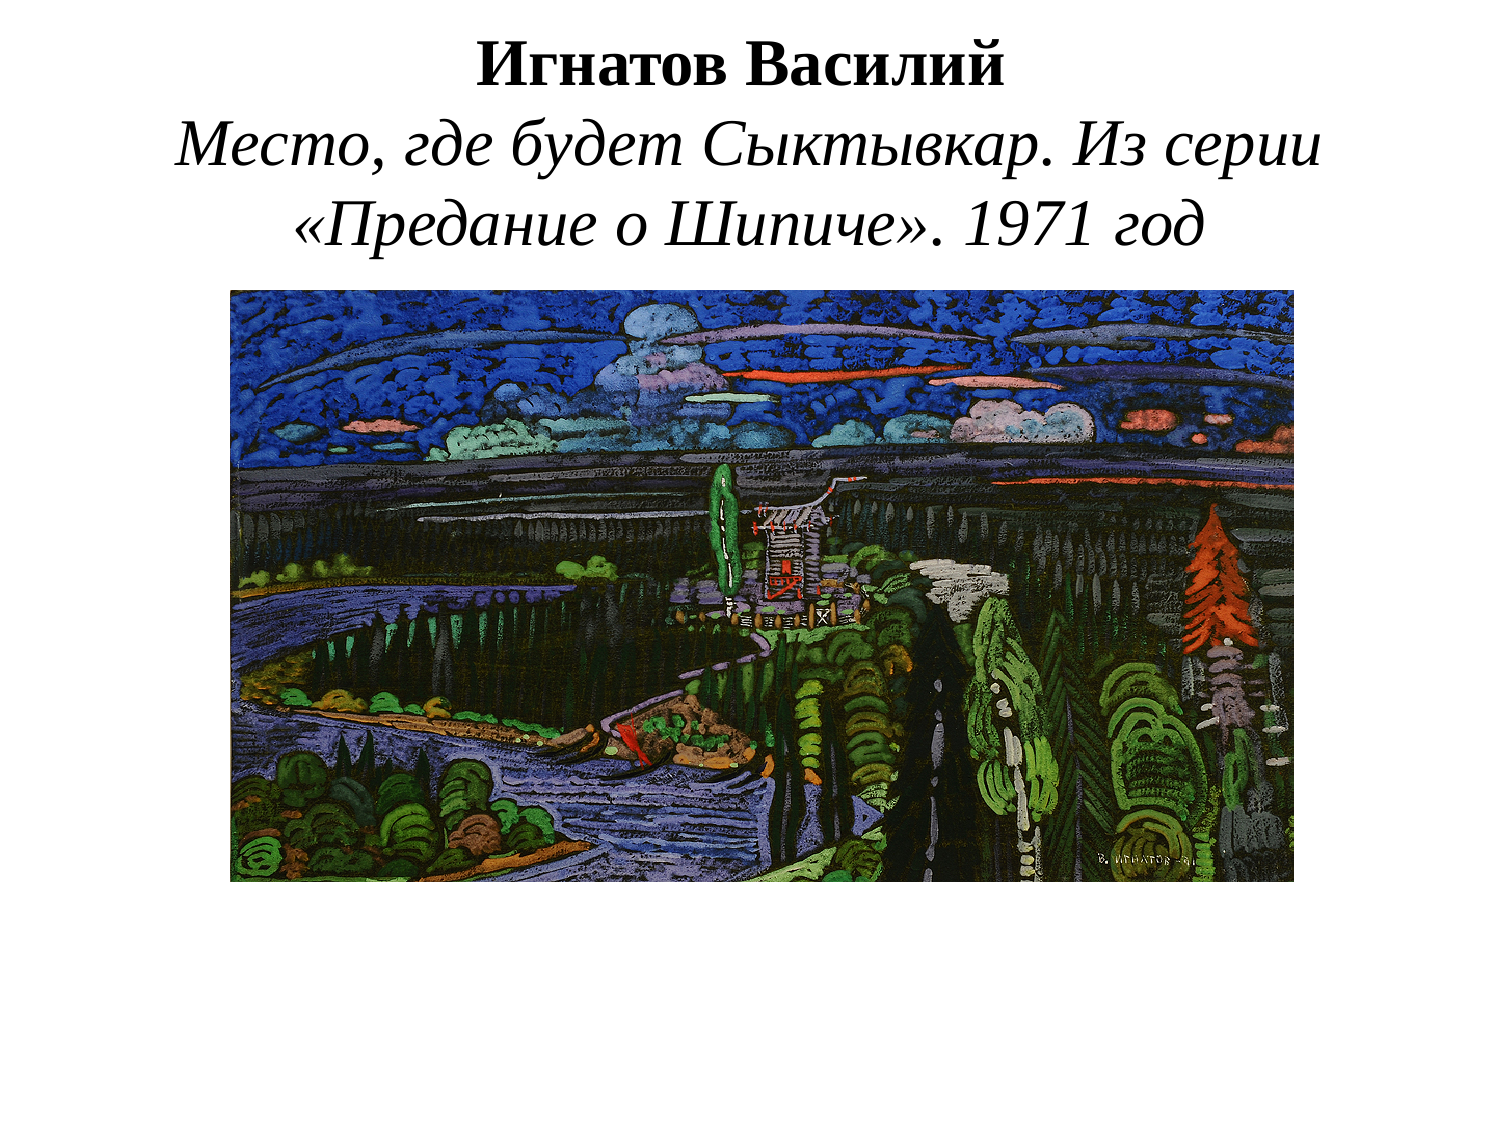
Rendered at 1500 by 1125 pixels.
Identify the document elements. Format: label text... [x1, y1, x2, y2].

picture [229, 290, 1294, 882]
title Игнатов Василий Место, где будет Сыктывкар. Из серии «Предание о Шипиче». 1971 год [75, 45, 1425, 233]
